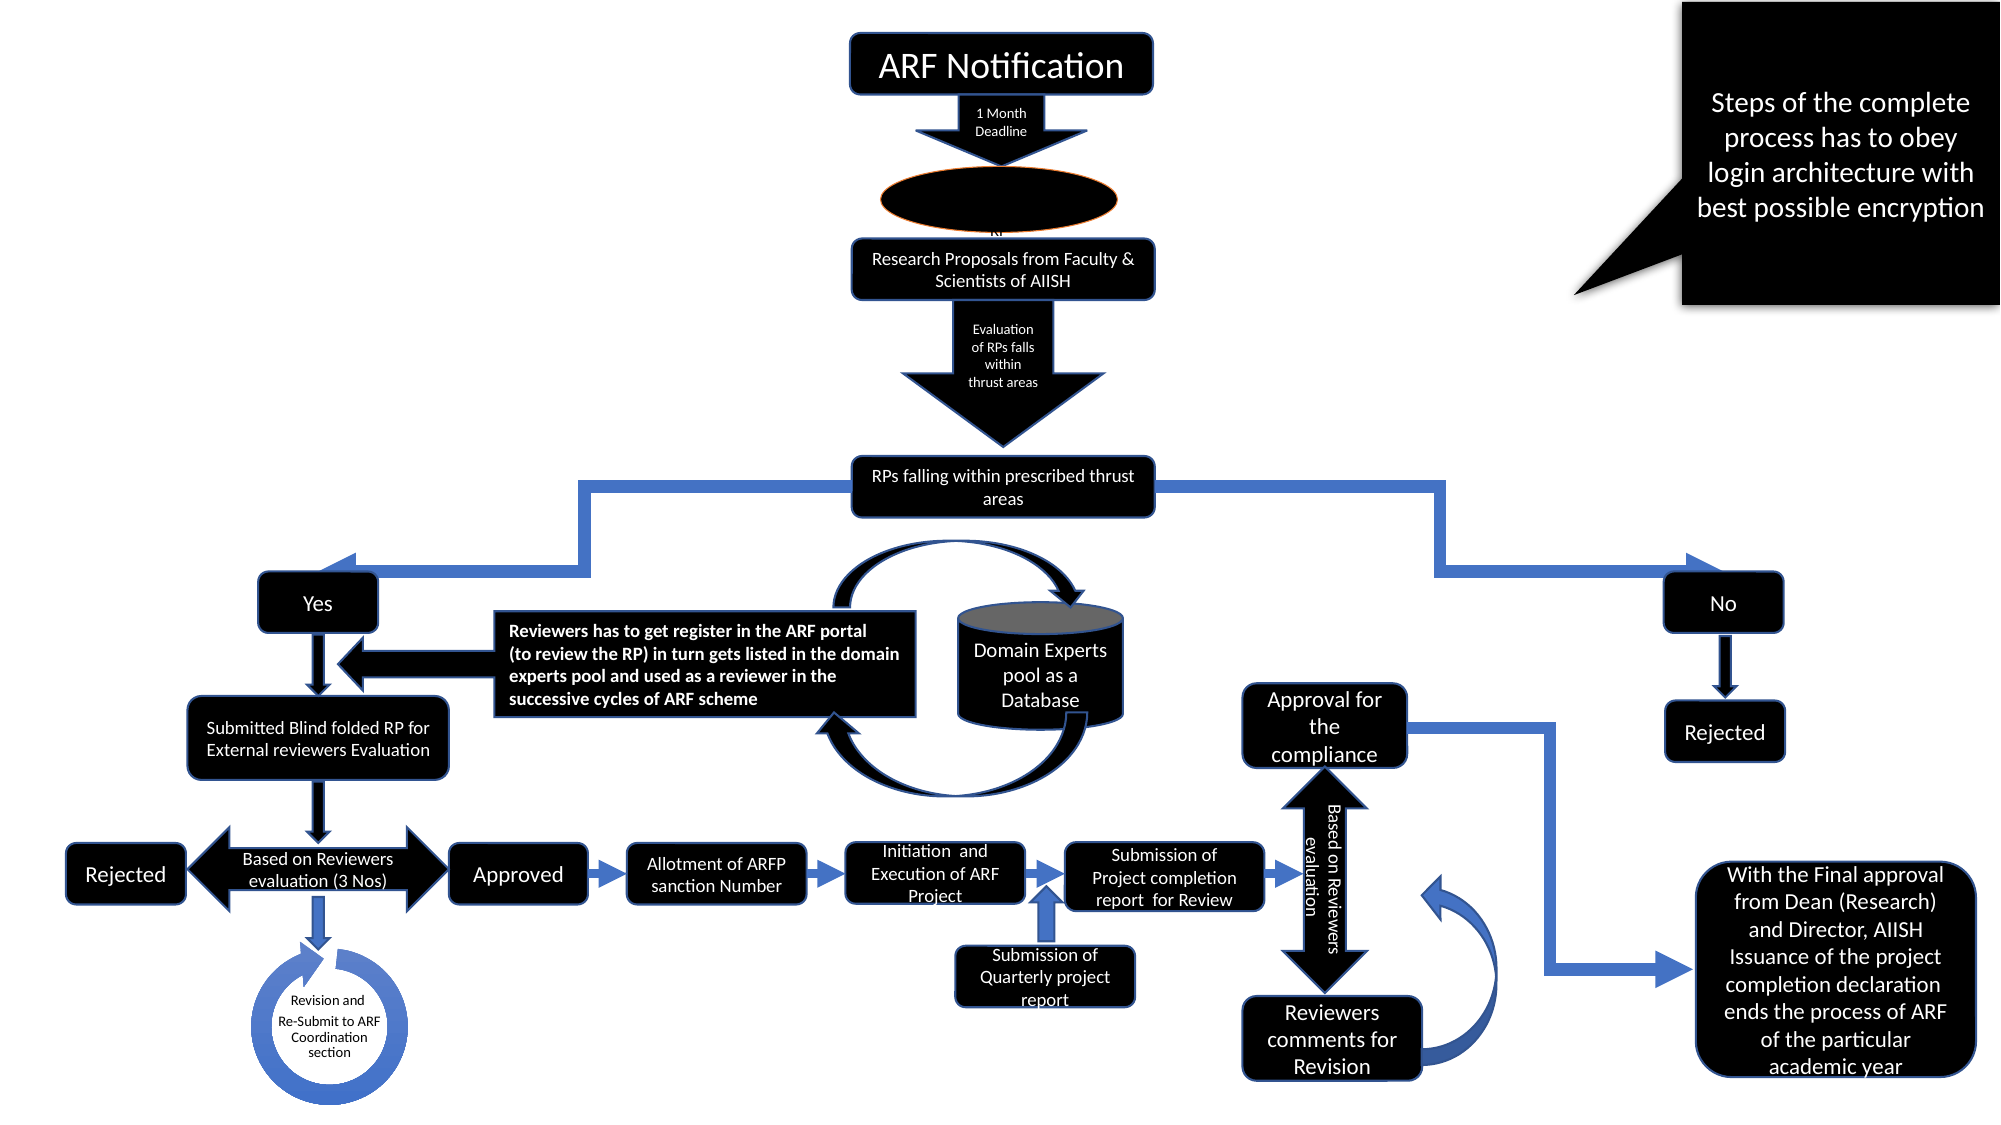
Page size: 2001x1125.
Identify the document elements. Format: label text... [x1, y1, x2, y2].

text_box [172, 935, 487, 1118]
text_box Steps of the complete process has to obey login architecture with best possible encryption [1682, 1, 2000, 305]
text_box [65, 32, 1786, 1081]
text_box With the Final approval from Dean (Research) and Director, AIISH Issuance of the project completion declaration ends the process of ARF of the particular academic year [1786, 860, 1978, 1079]
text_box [1407, 728, 1693, 970]
